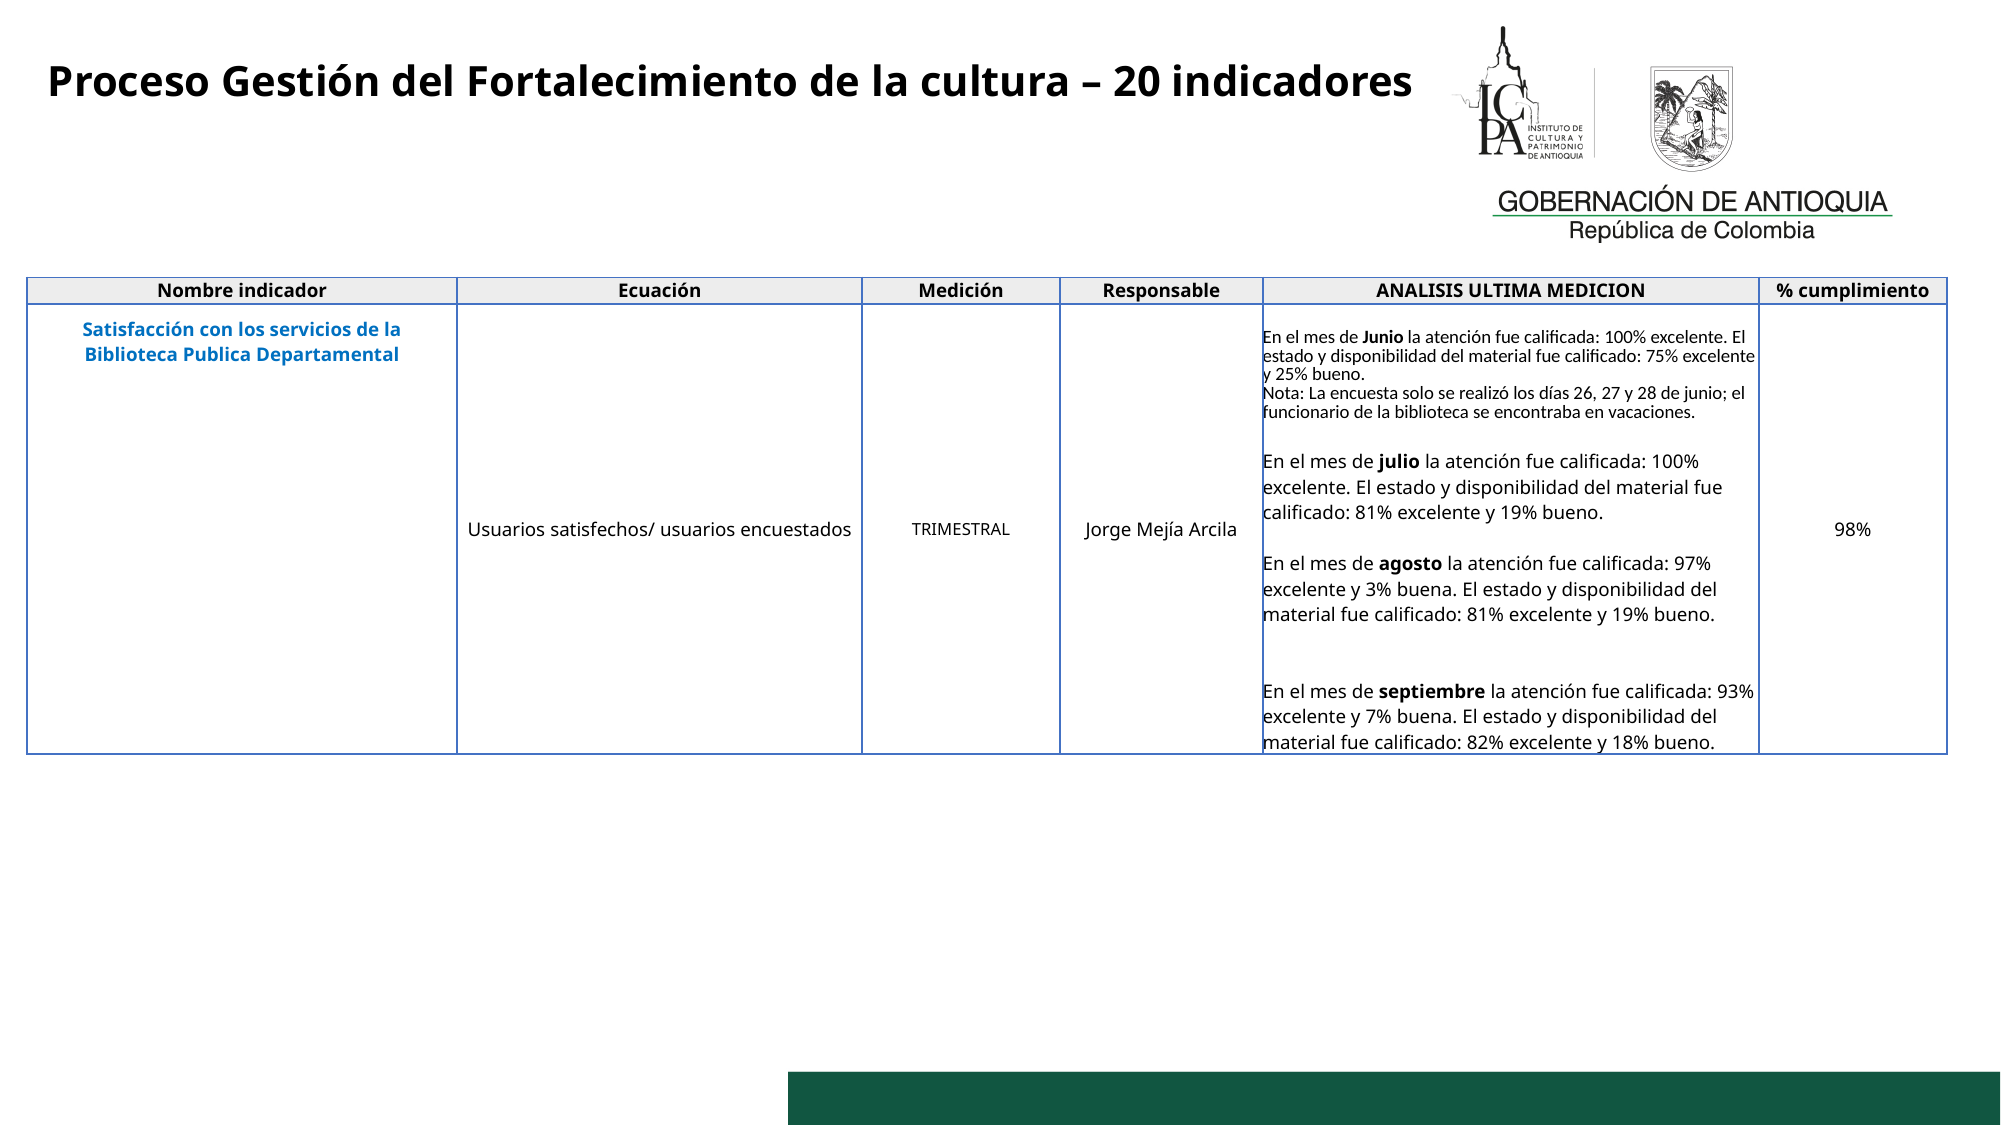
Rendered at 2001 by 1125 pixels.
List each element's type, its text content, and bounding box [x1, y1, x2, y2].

table_cell 98% [1760, 305, 1946, 753]
table_header Medición [863, 278, 1059, 303]
picture [0, 0, 2001, 1125]
table_header % cumplimiento [1760, 278, 1946, 303]
table_cell Jorge Mejía Arcila [1061, 305, 1262, 753]
text_box Proceso Gestión del Fortalecimiento de la cultura – 20 indicadores [33, 47, 1418, 113]
table_cell Usuarios satisfechos/ usuarios encuestados [458, 305, 861, 753]
table_cell Satisfacción con los servicios de la Biblioteca Publica Departamental [28, 305, 456, 753]
table_header Nombre indicador [28, 278, 456, 303]
table_cell En el mes de Junio la atención fue calificada: 100% excelente. El estado y disponibilidad del material fue calificado: 75% excelente y 25% bueno. Nota: La encuesta solo se realizó los días 26, 27 y 28 de junio; el funcionario de la biblioteca se encontraba en vacaciones. En el mes de julio la atención fue calificada: 100% excelente. El estado y disponibilidad del material fue calificado: 81% excelente y 19% bueno. En el mes de agosto la atención fue calificada: 97% excelente y 3% buena. El estado y disponibilidad del material fue calificado: 81% excelente y 19% bueno. En el mes de septiembre la atención fue calificada: 93% excelente y 7% buena. El estado y disponibilidad del material fue calificado: 82% excelente y 18% bueno. [1264, 305, 1758, 753]
table_header Responsable [1061, 278, 1262, 303]
table_header ANALISIS ULTIMA MEDICION [1264, 278, 1758, 303]
table_cell TRIMESTRAL [863, 305, 1059, 753]
table_header Ecuación [458, 278, 861, 303]
